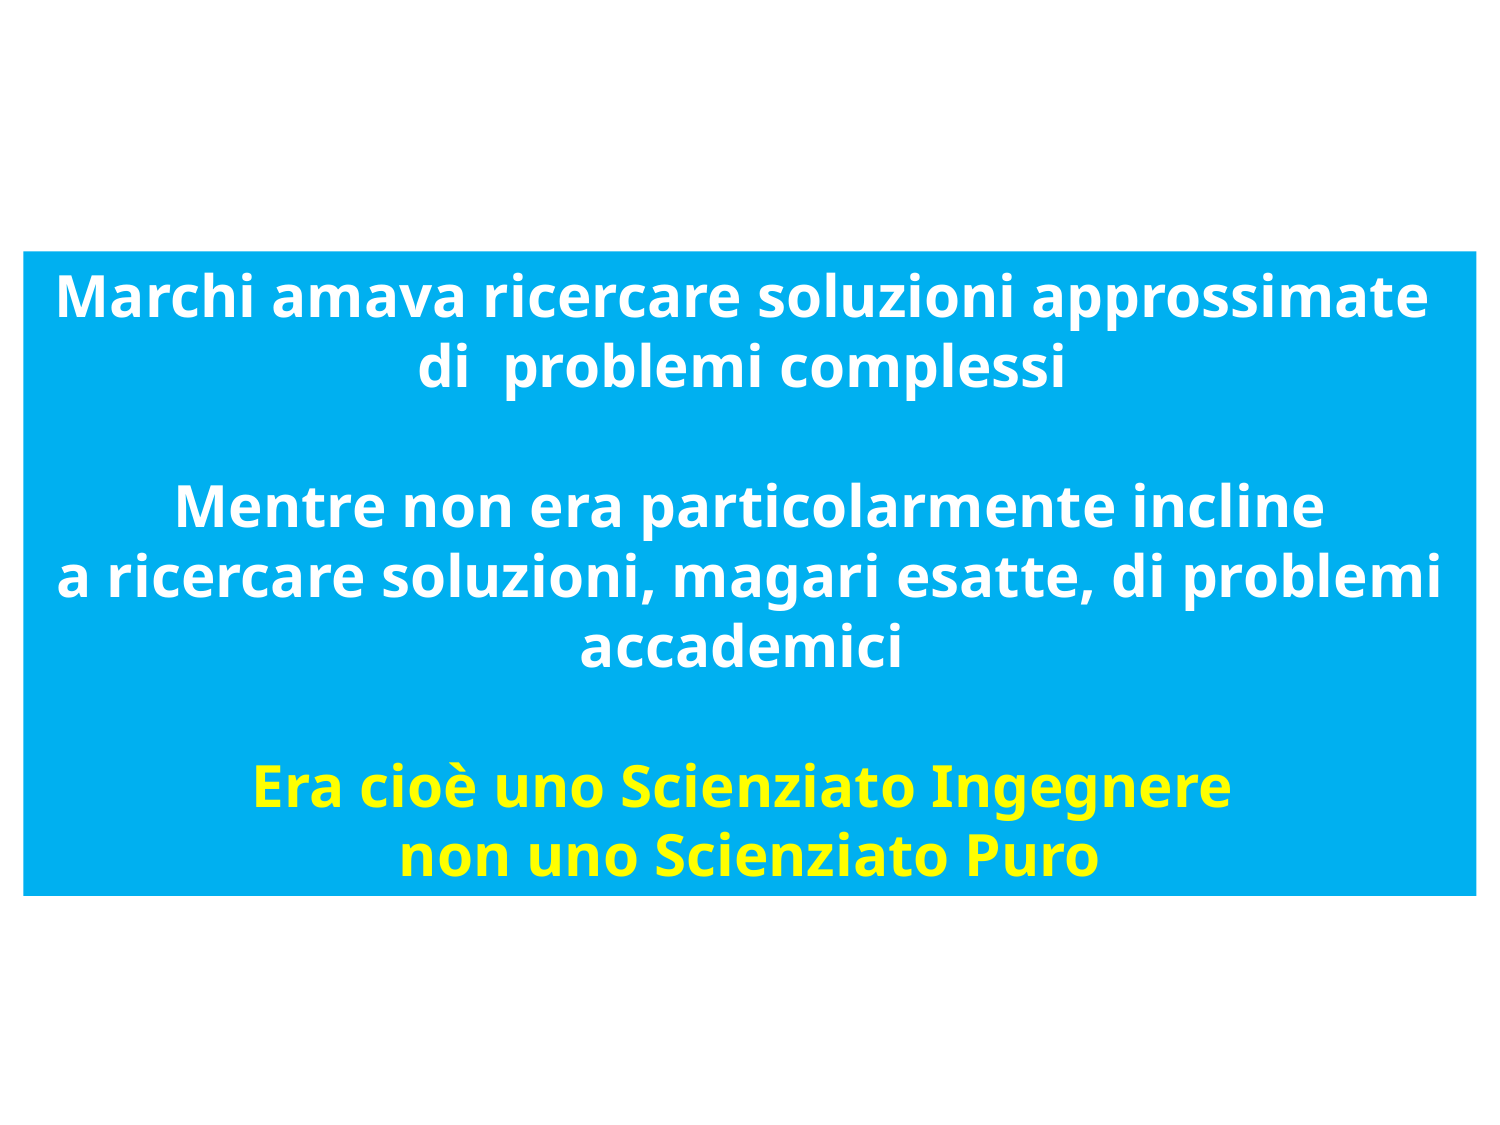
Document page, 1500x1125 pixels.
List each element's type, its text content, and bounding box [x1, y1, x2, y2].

text_box Marchi amava ricercare soluzioni approssimate di problemi complessi Mentre non era particolarmente incline a ricercare soluzioni, magari esatte, di problemi accademici Era cioè uno Scienziato Ingegnere non uno Scienziato Puro [23, 251, 1477, 896]
